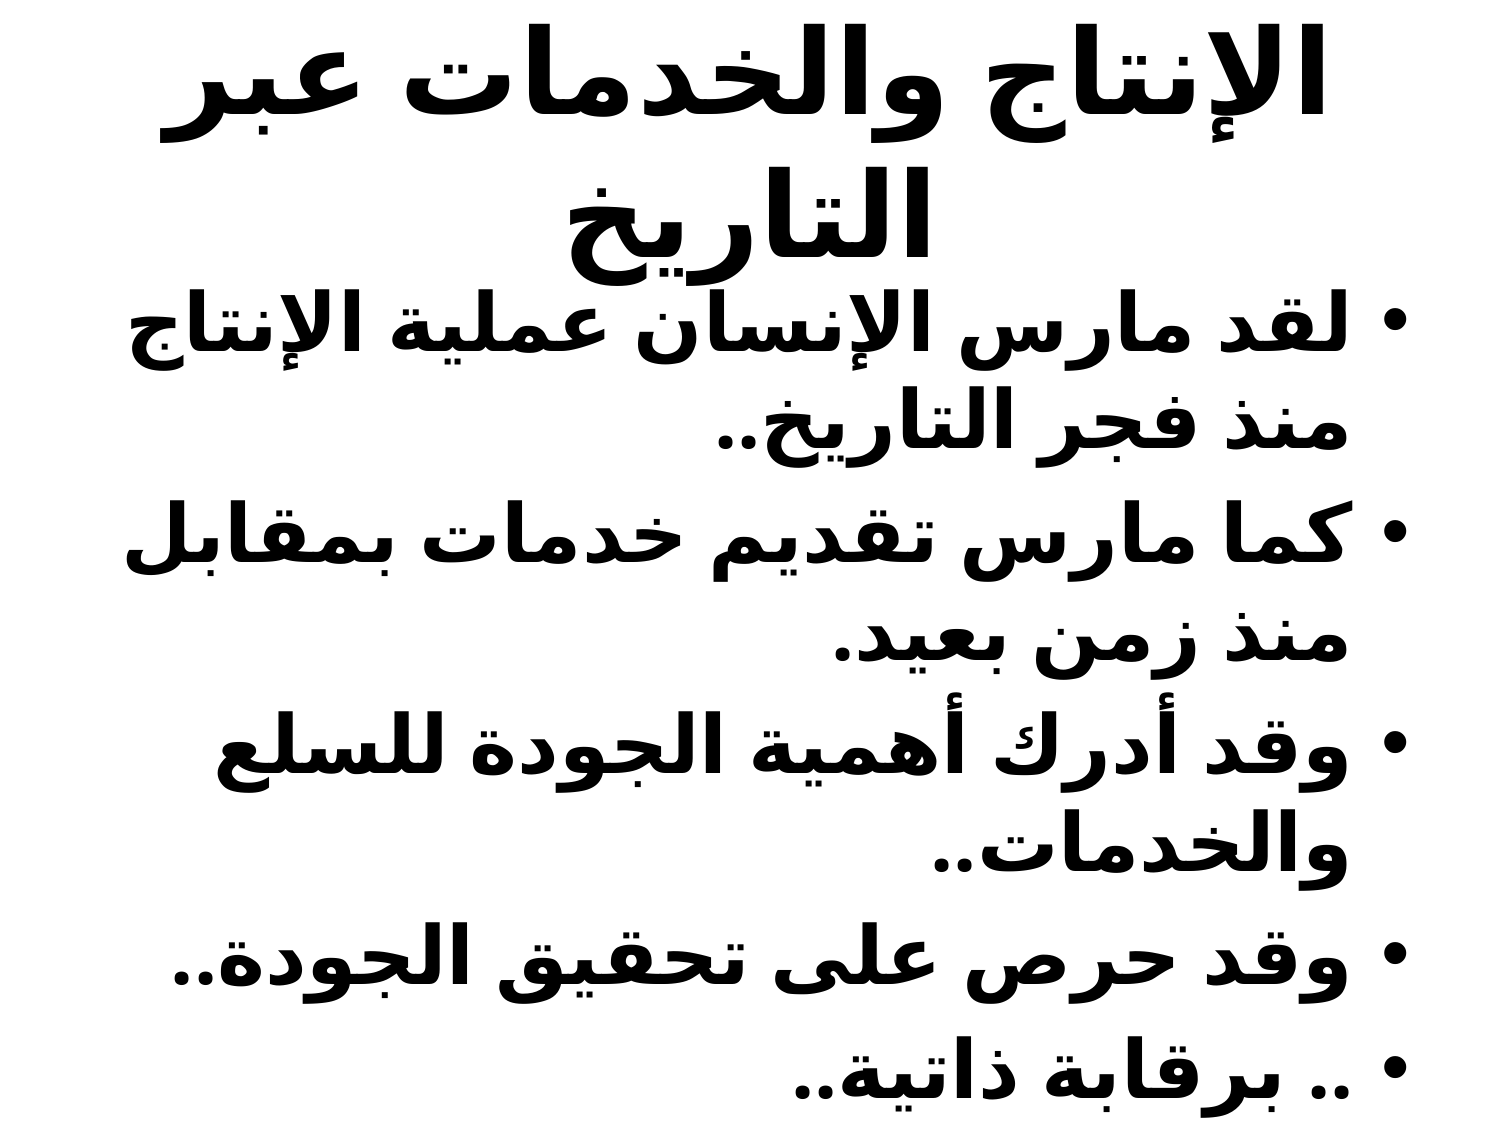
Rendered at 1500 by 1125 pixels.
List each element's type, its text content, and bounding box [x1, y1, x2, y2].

title الإنتاج والخدمات عبر التاريخ [623, 45, 1425, 233]
list لقد مارس الإنسان عملية الإنتاج منذ فجر التاريخ.. كما مارس تقديم خدمات بمقابل منذ زمن بعيد. وقد أدرك أهمية الجودة للسلع والخدمات.. وقد حرص على تحقيق الجودة.. .. برقابة ذاتية.. [75, 262, 1425, 1005]
text_box [364, 7, 623, 456]
title الإنتاج والخدمات عبر التاريخ [75, 45, 364, 233]
